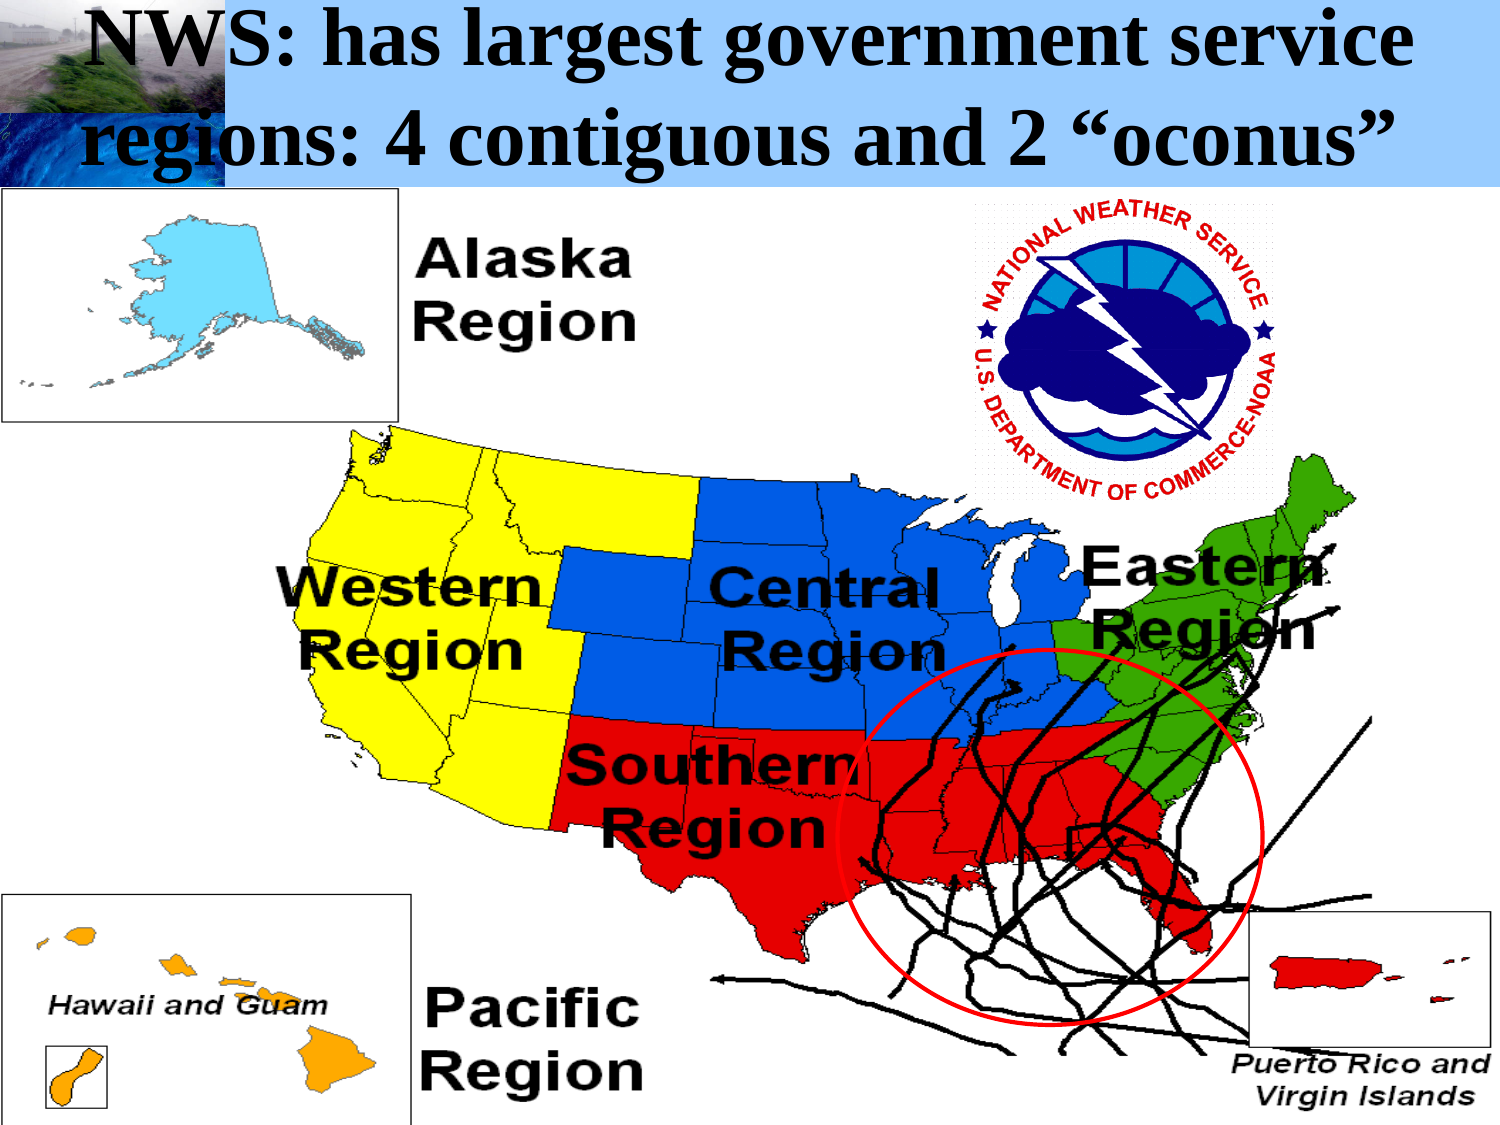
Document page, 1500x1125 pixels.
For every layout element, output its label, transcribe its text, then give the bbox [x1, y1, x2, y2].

picture [974, 199, 1276, 501]
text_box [0, 187, 1500, 1125]
text_box NWS: has largest government service regions: 4 contiguous and 2 “oconus” [0, 0, 1500, 187]
